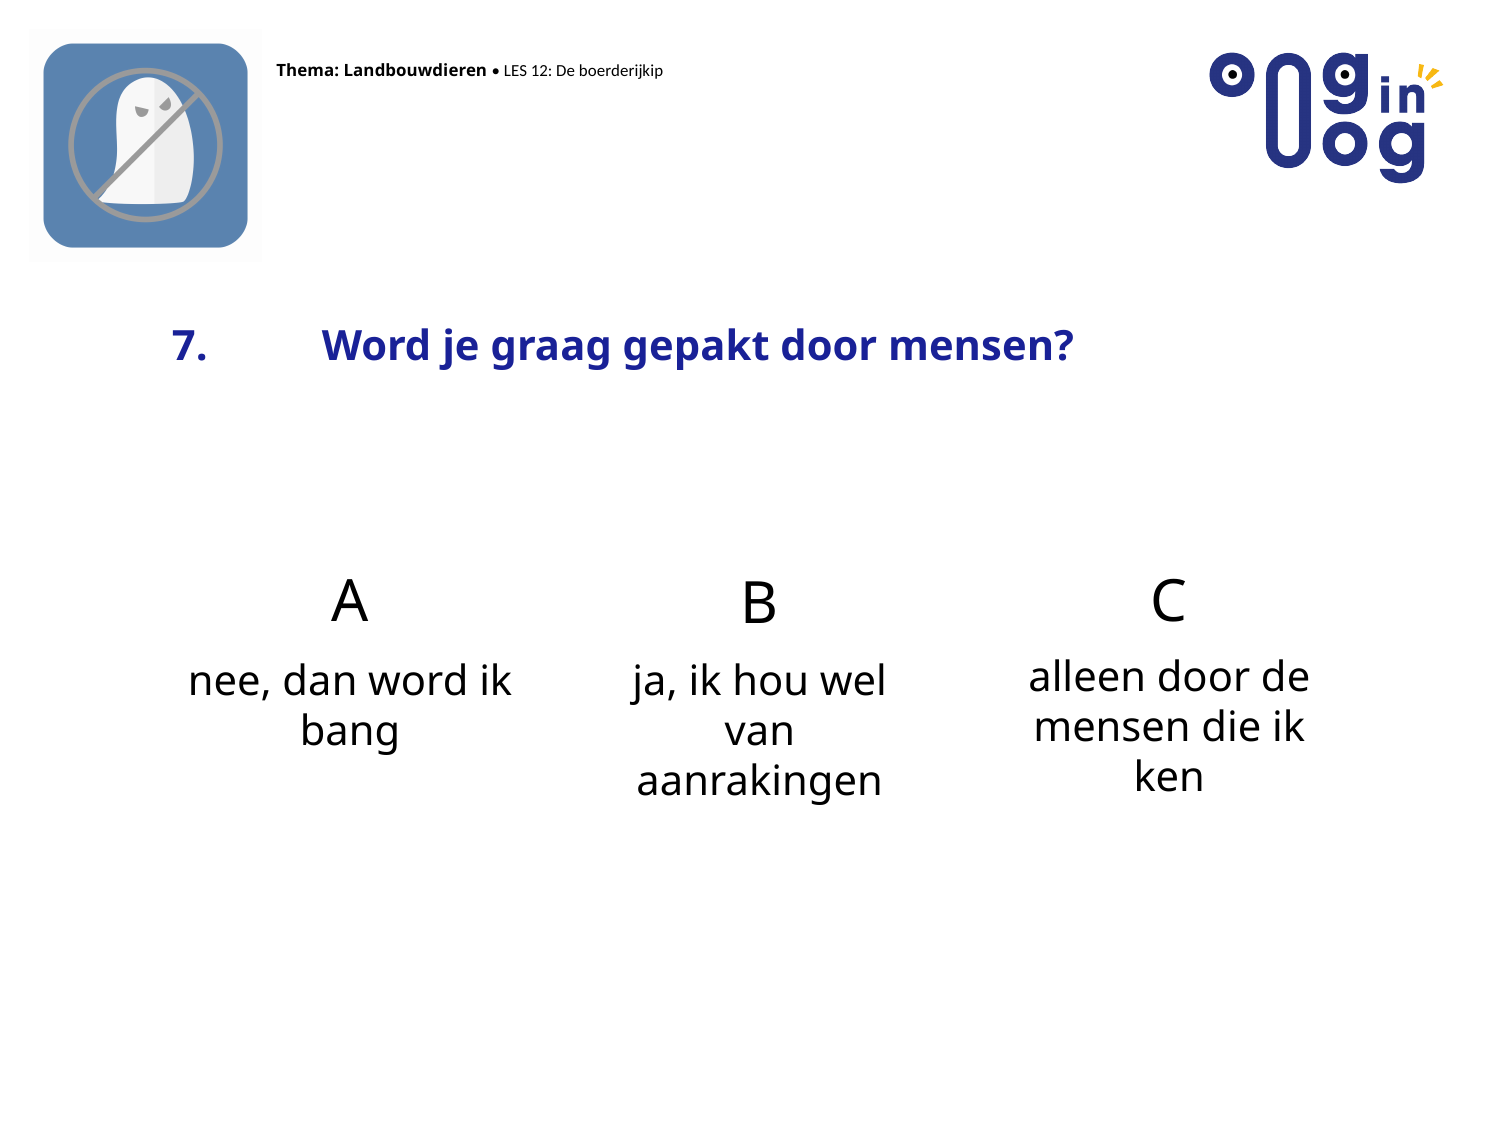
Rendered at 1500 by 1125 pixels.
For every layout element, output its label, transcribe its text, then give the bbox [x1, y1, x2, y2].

text_box 7. Word je graag gepakt door mensen? [157, 311, 1343, 377]
text_box B [554, 557, 965, 643]
text_box A [145, 555, 555, 640]
text_box alleen door de mensen die ik ken [998, 642, 1341, 808]
text_box ja, ik hou wel van aanrakingen [588, 646, 931, 812]
text_box C [964, 555, 1374, 640]
text_box nee, dan word ik bang [145, 646, 555, 762]
text_box Thema: Landbouwdieren • LES 12: De boerderijkip [262, 49, 1120, 99]
picture [1195, 41, 1454, 192]
picture [29, 29, 262, 262]
